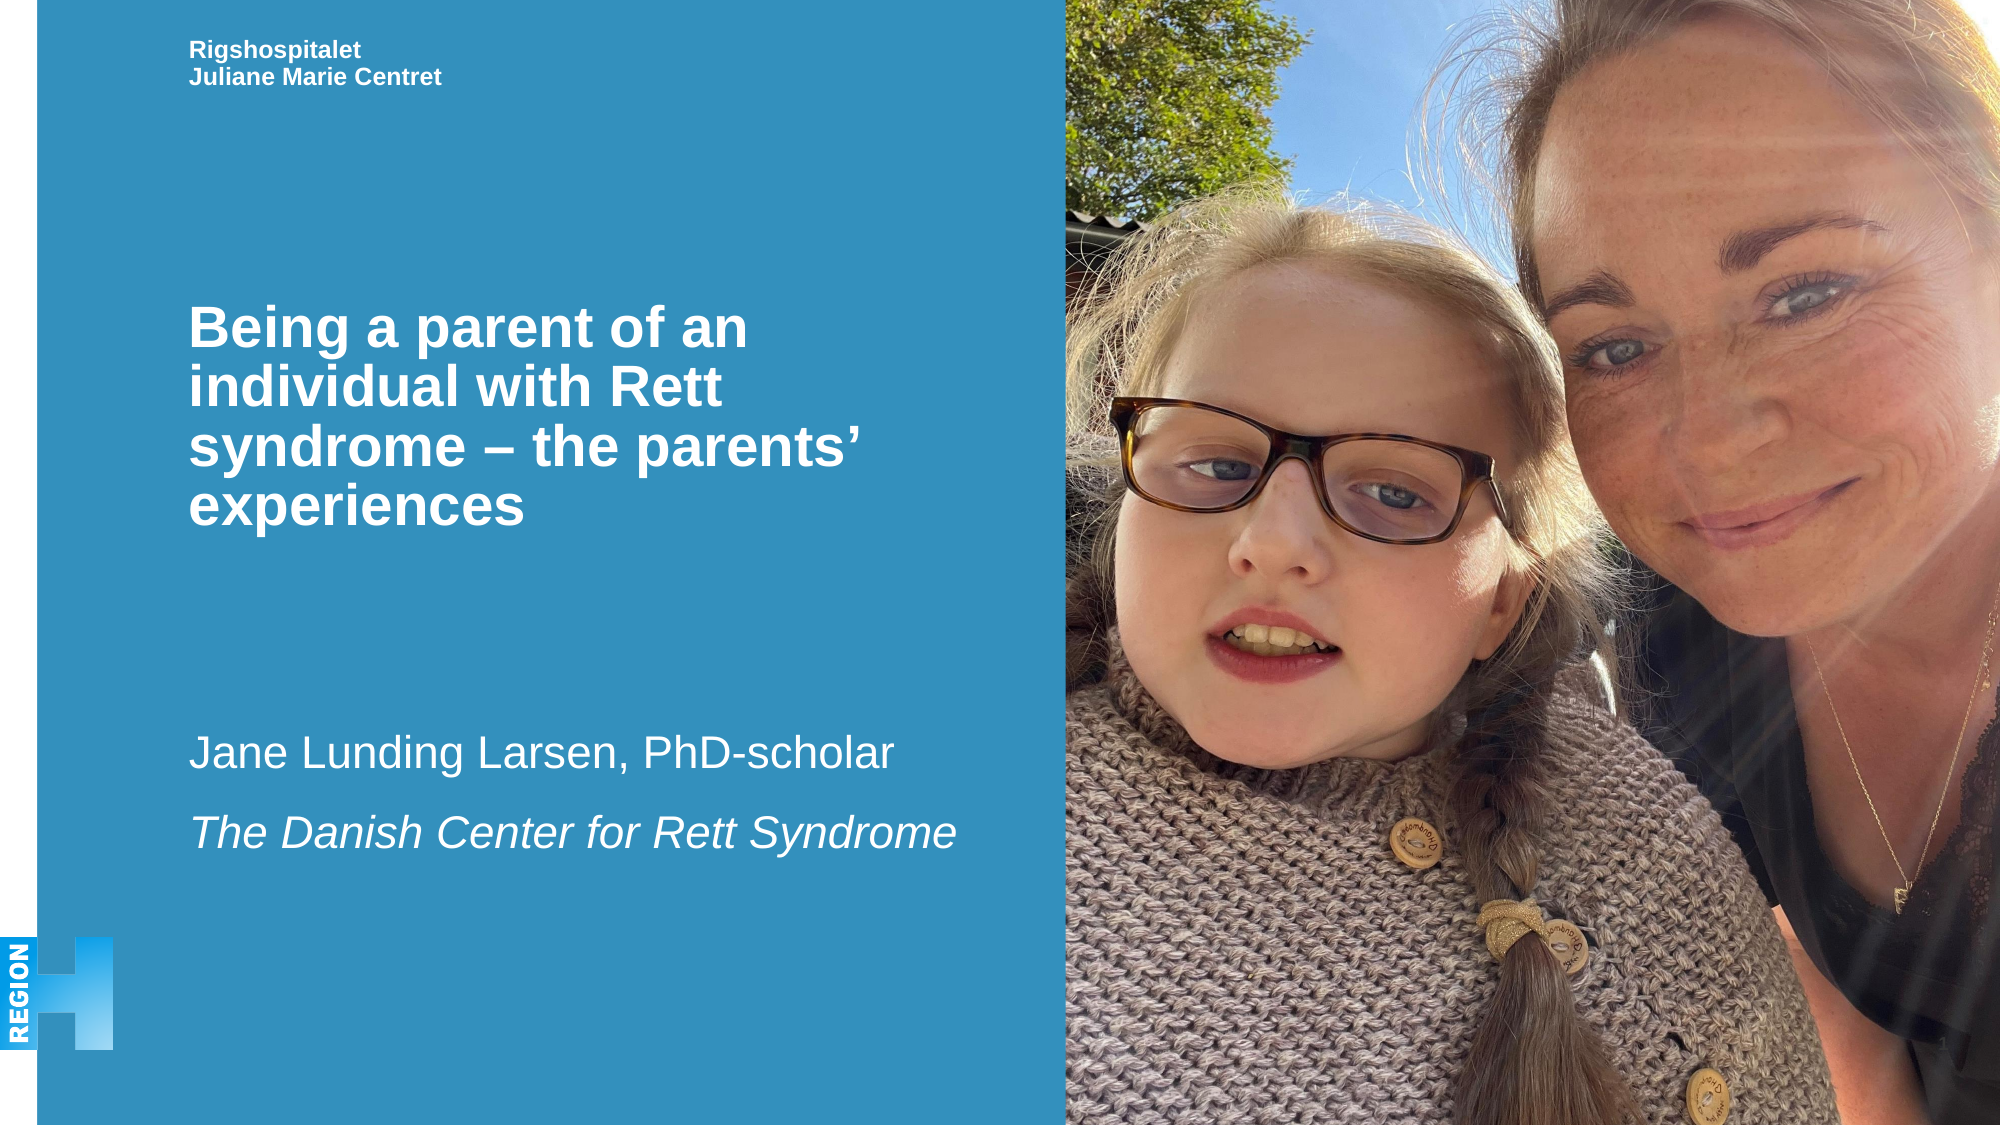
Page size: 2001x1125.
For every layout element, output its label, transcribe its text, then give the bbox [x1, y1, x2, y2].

picture [1065, 0, 2000, 1125]
picture [14, 995, 24, 1001]
list Jane Lunding Larsen, PhD-scholar The Danish Center for Rett Syndrome [188, 562, 1010, 935]
picture [0, 937, 113, 1050]
title Being a parent of an individual with Rett syndrome – the parents’ experiences [188, 278, 1010, 538]
